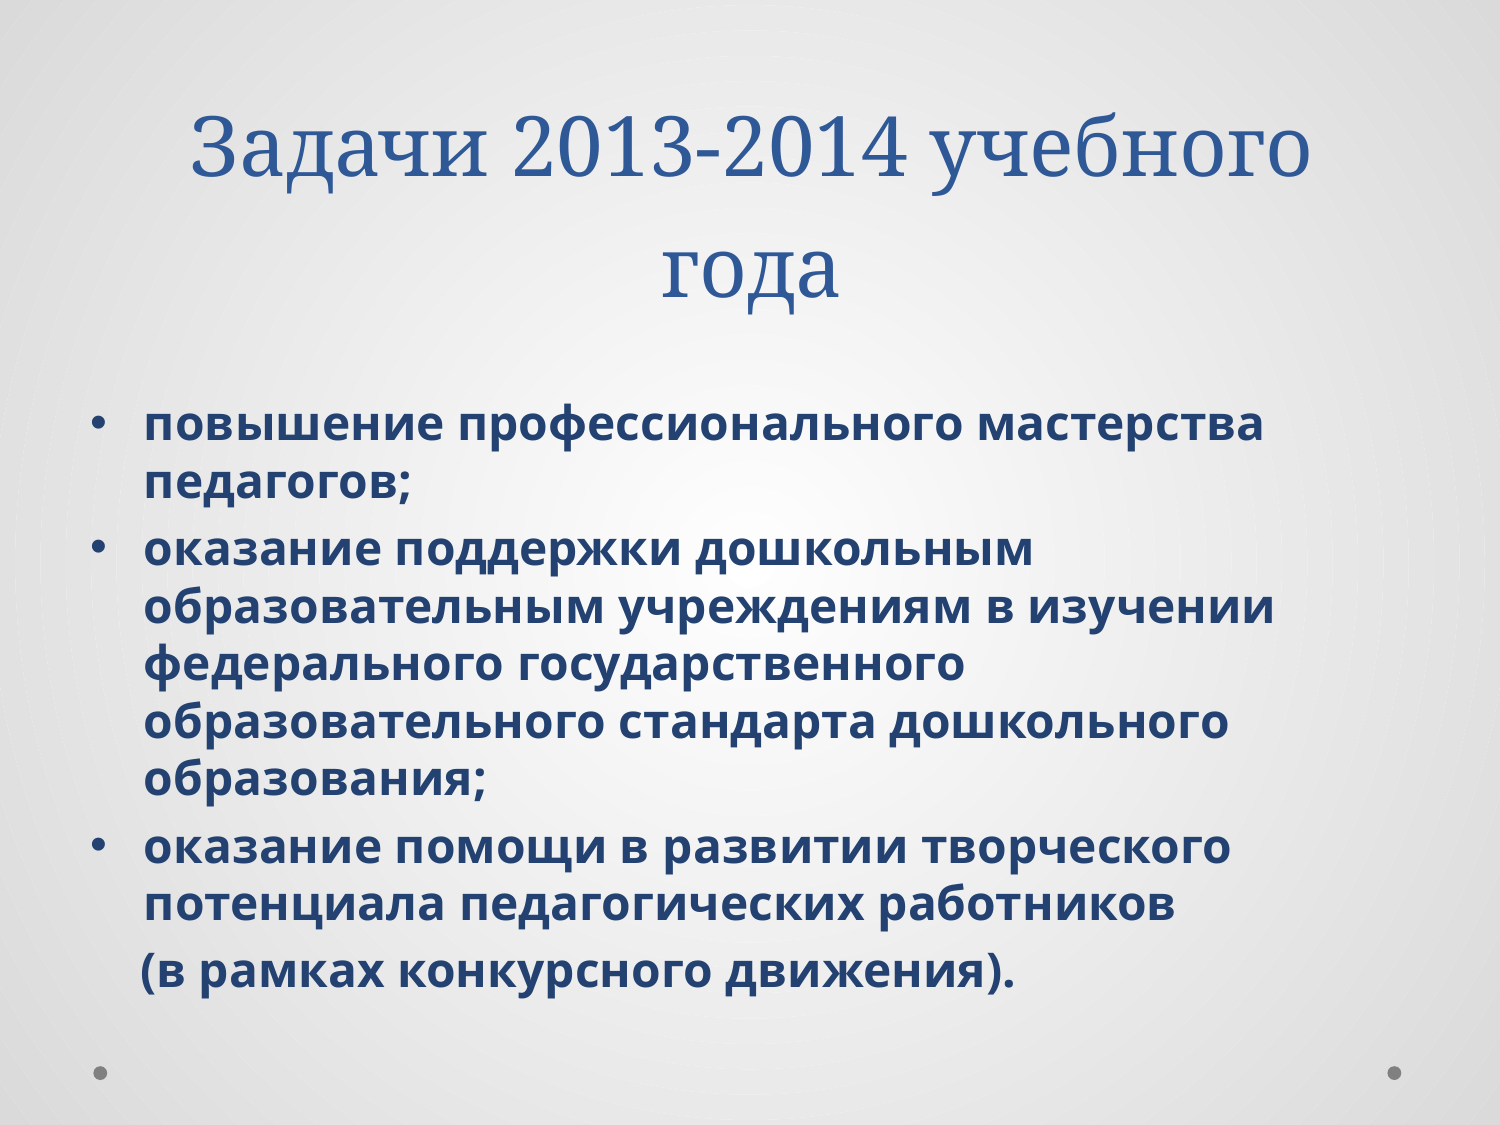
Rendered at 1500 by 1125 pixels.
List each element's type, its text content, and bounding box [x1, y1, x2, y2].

title Задачи 2013-2014 учебного года [76, 54, 1427, 322]
list повышение профессионального мастерства педагогов; оказание поддержки дошкольным образовательным учреждениям в изучении федерального государственного образовательного стандарта дошкольного образования; оказание помощи в развитии творческого потенциала педагогических работников (в рамках конкурсного движения). [75, 385, 1425, 1005]
